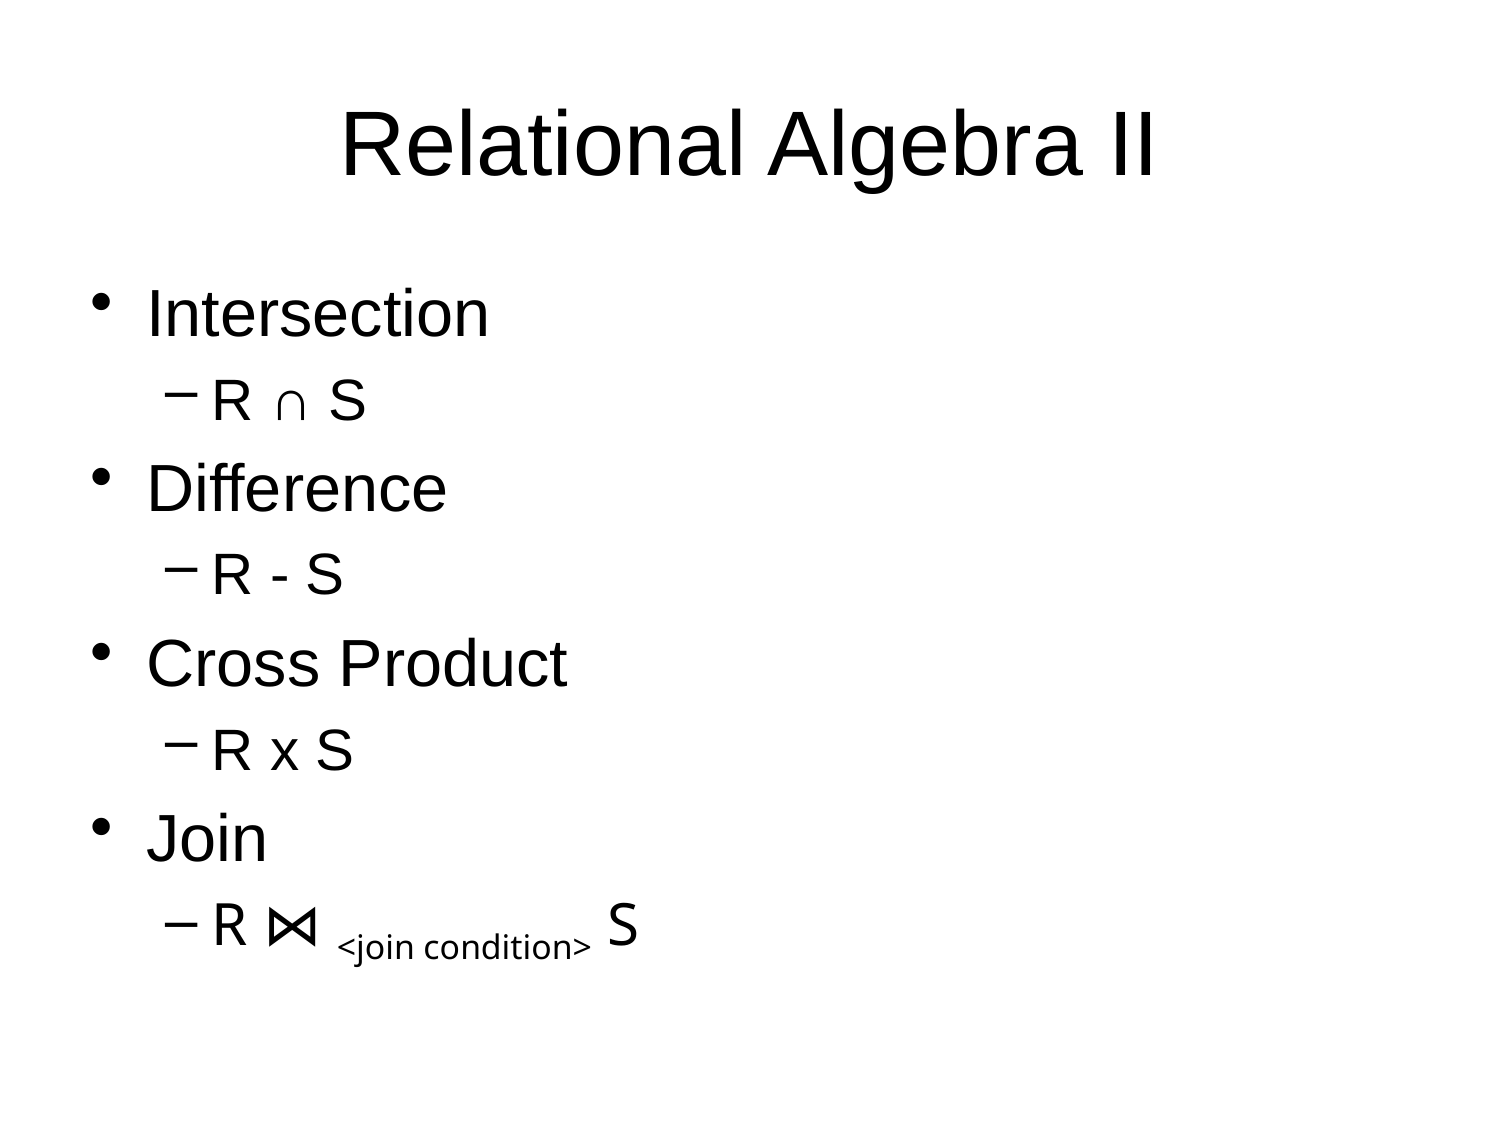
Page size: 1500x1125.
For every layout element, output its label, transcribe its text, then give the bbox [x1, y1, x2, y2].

list Intersection R ∩ S Difference R - S Cross Product R x S Join R ⋈ <join condition> S [75, 262, 1425, 1005]
title Relational Algebra II [75, 45, 1425, 233]
